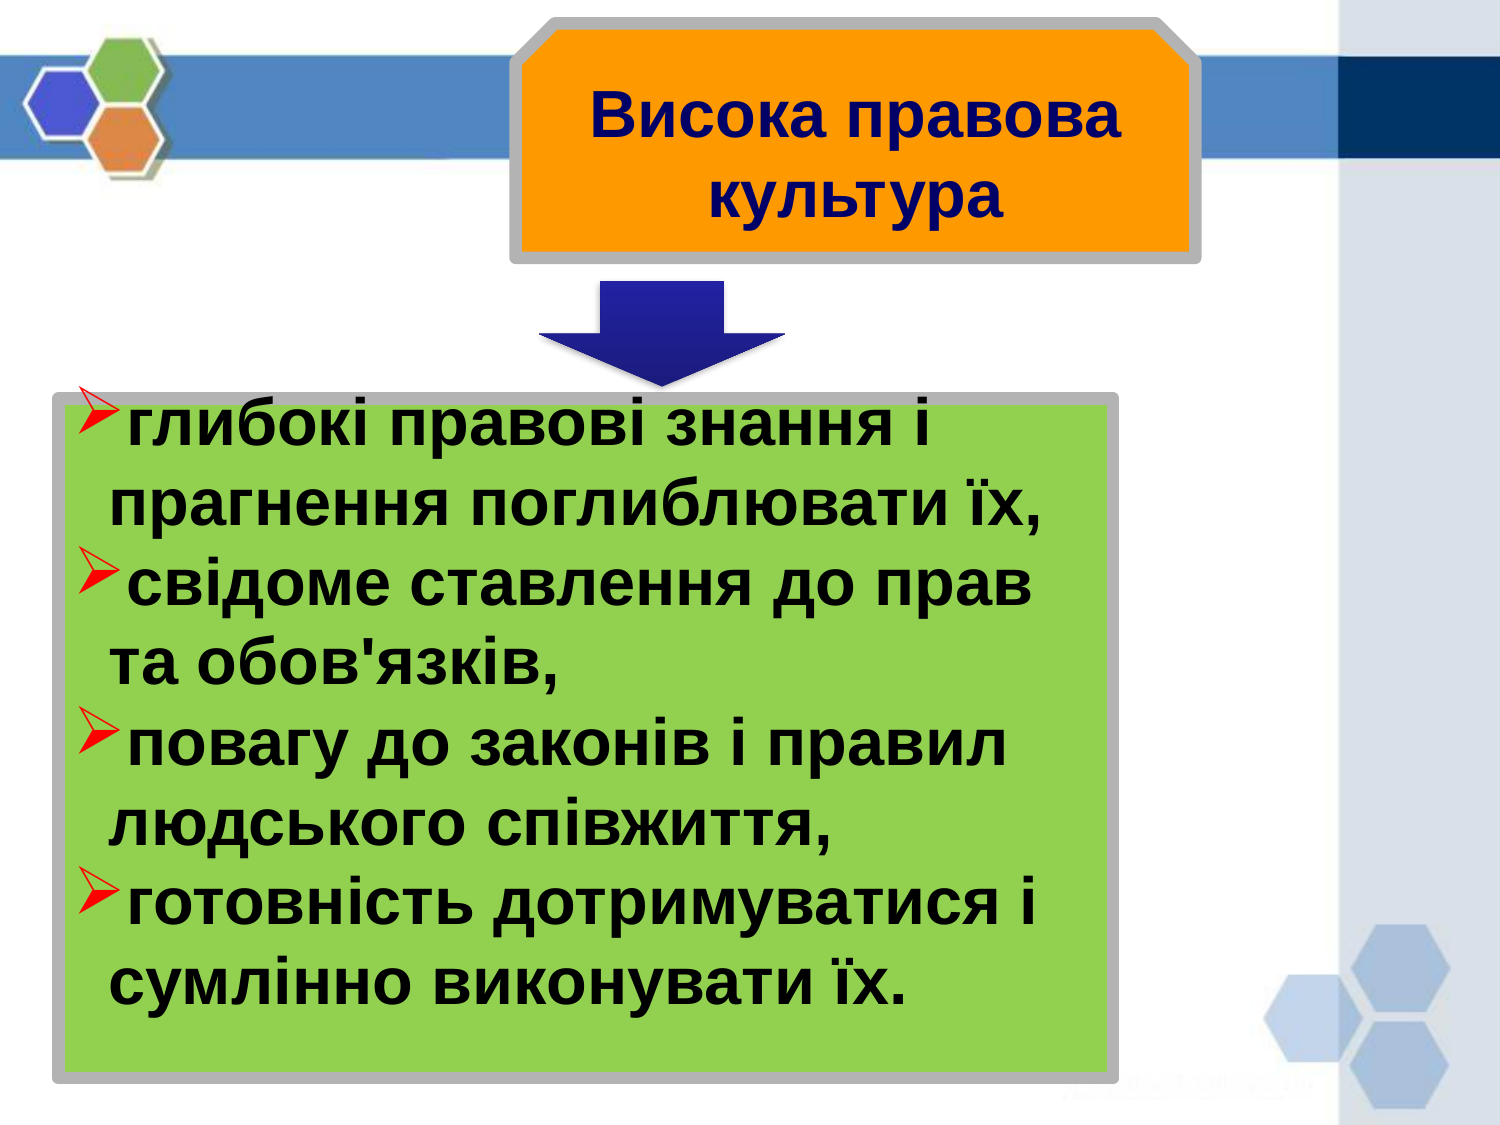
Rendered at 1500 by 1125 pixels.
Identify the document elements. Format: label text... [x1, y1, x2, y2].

text_box [539, 281, 786, 387]
text_box глибокі правові знання і прагнення поглиблювати їх, свідоме ставлення до прав та обов'язків, повагу до законів і правил людського співжиття, готовність дотримуватися і сумлінно виконувати їх. [56, 396, 1115, 1080]
picture [0, 0, 1500, 1125]
text_box Висока правова культура [513, 21, 1198, 260]
